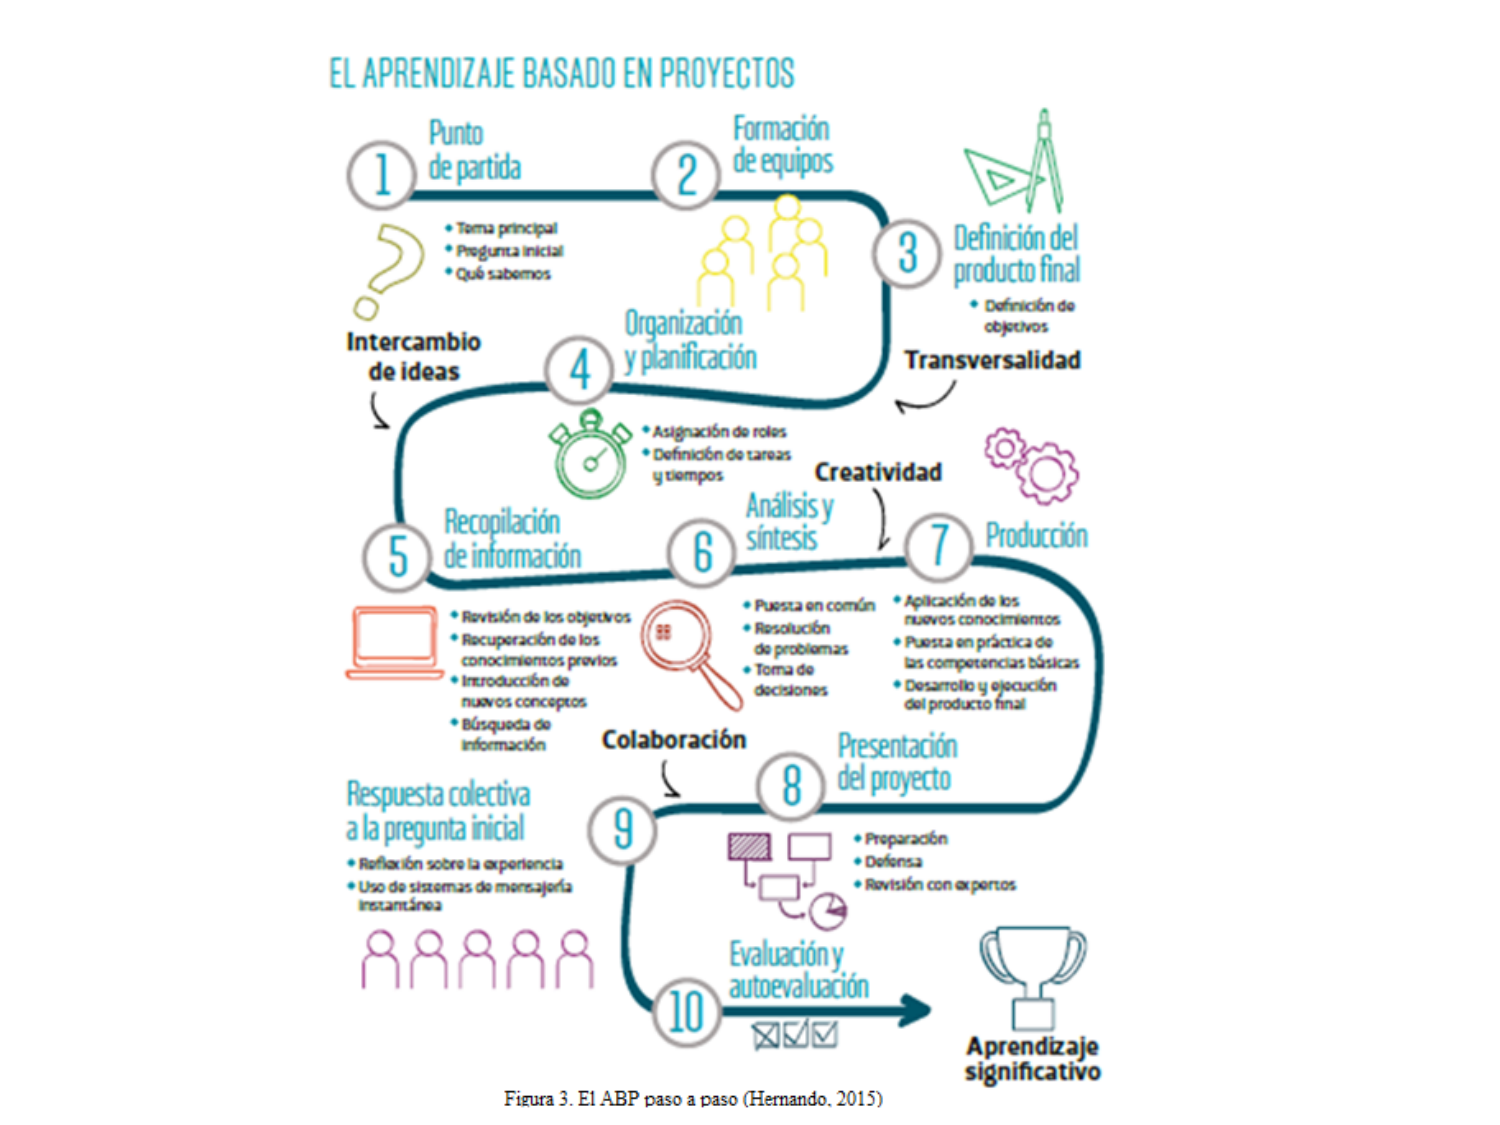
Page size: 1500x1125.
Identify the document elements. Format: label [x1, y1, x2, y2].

picture [324, 42, 1129, 1124]
